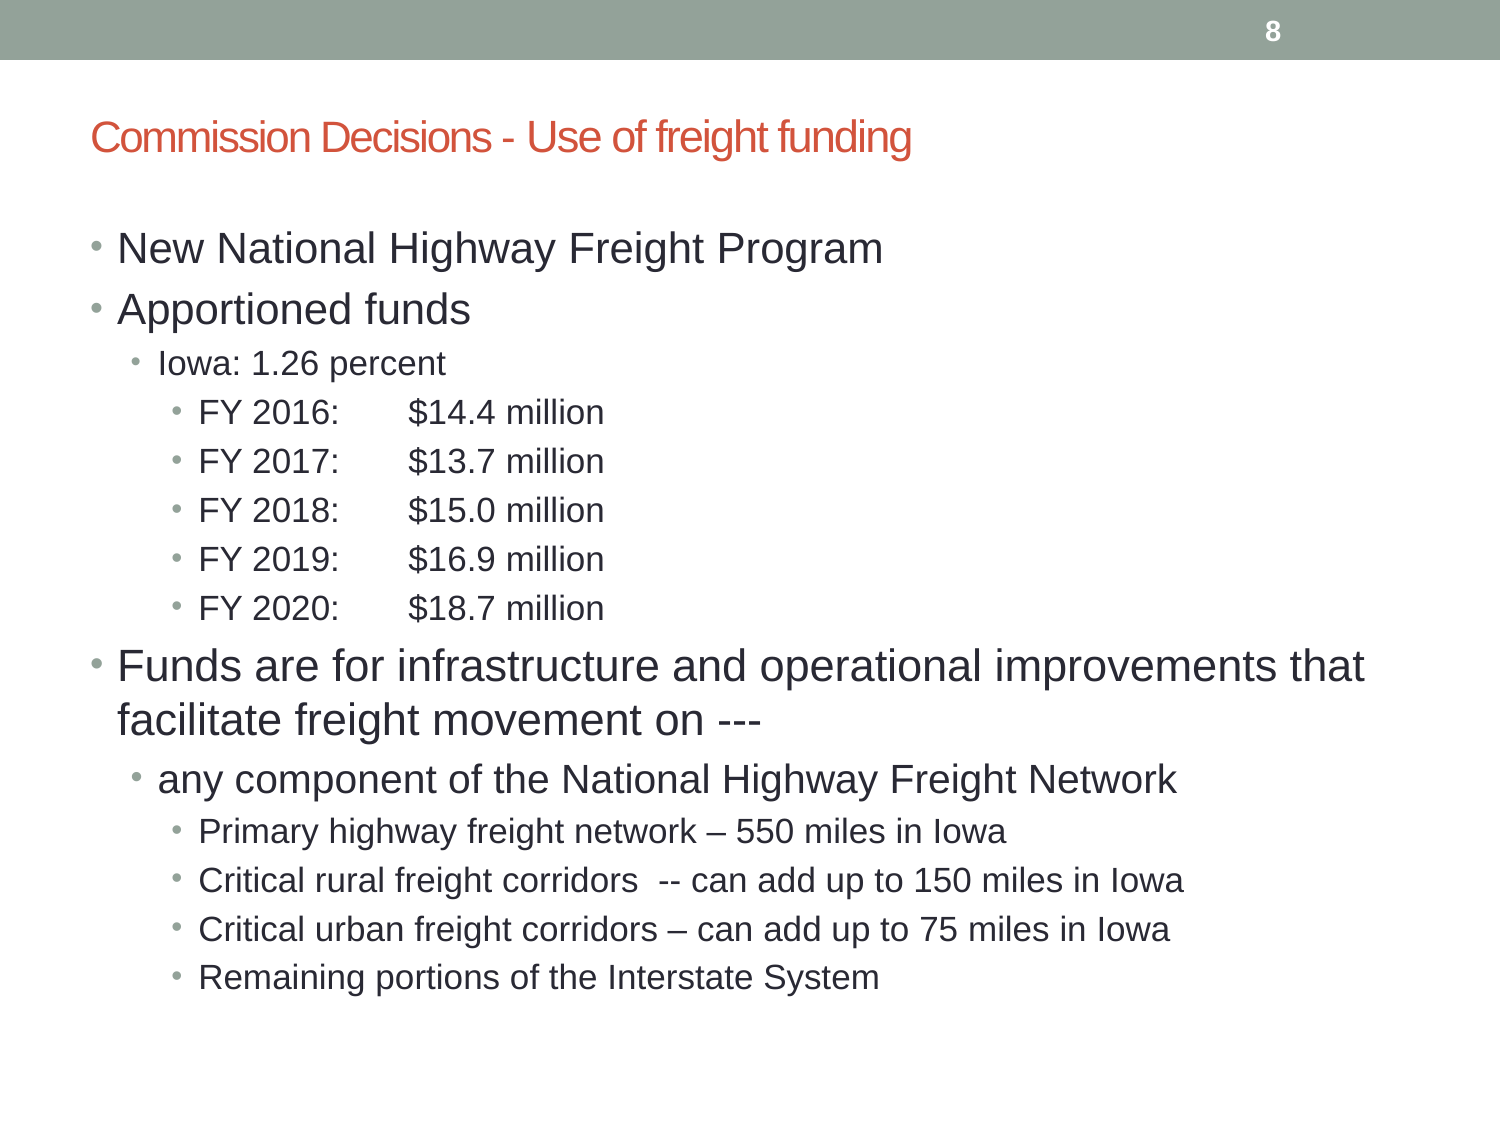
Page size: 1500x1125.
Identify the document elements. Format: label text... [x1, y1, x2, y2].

slide_number 8 [1250, 3, 1425, 57]
title Commission Decisions - Use of freight funding [75, 99, 1425, 212]
list New National Highway Freight Program Apportioned funds Iowa: 1.26 percent FY 2016: $14.4 million FY 2017: $13.7 million FY 2018: $15.0 million FY 2019: $16.9 million FY 2020: $18.7 million Funds are for infrastructure and operational improvements that facilitate freight movement on --- any component of the National Highway Freight Network Primary highway freight network – 550 miles in Iowa Critical rural freight corridors -- can add up to 150 miles in Iowa Critical urban freight corridors – can add up to 75 miles in Iowa Remaining portions of the Interstate System [75, 212, 1425, 1013]
